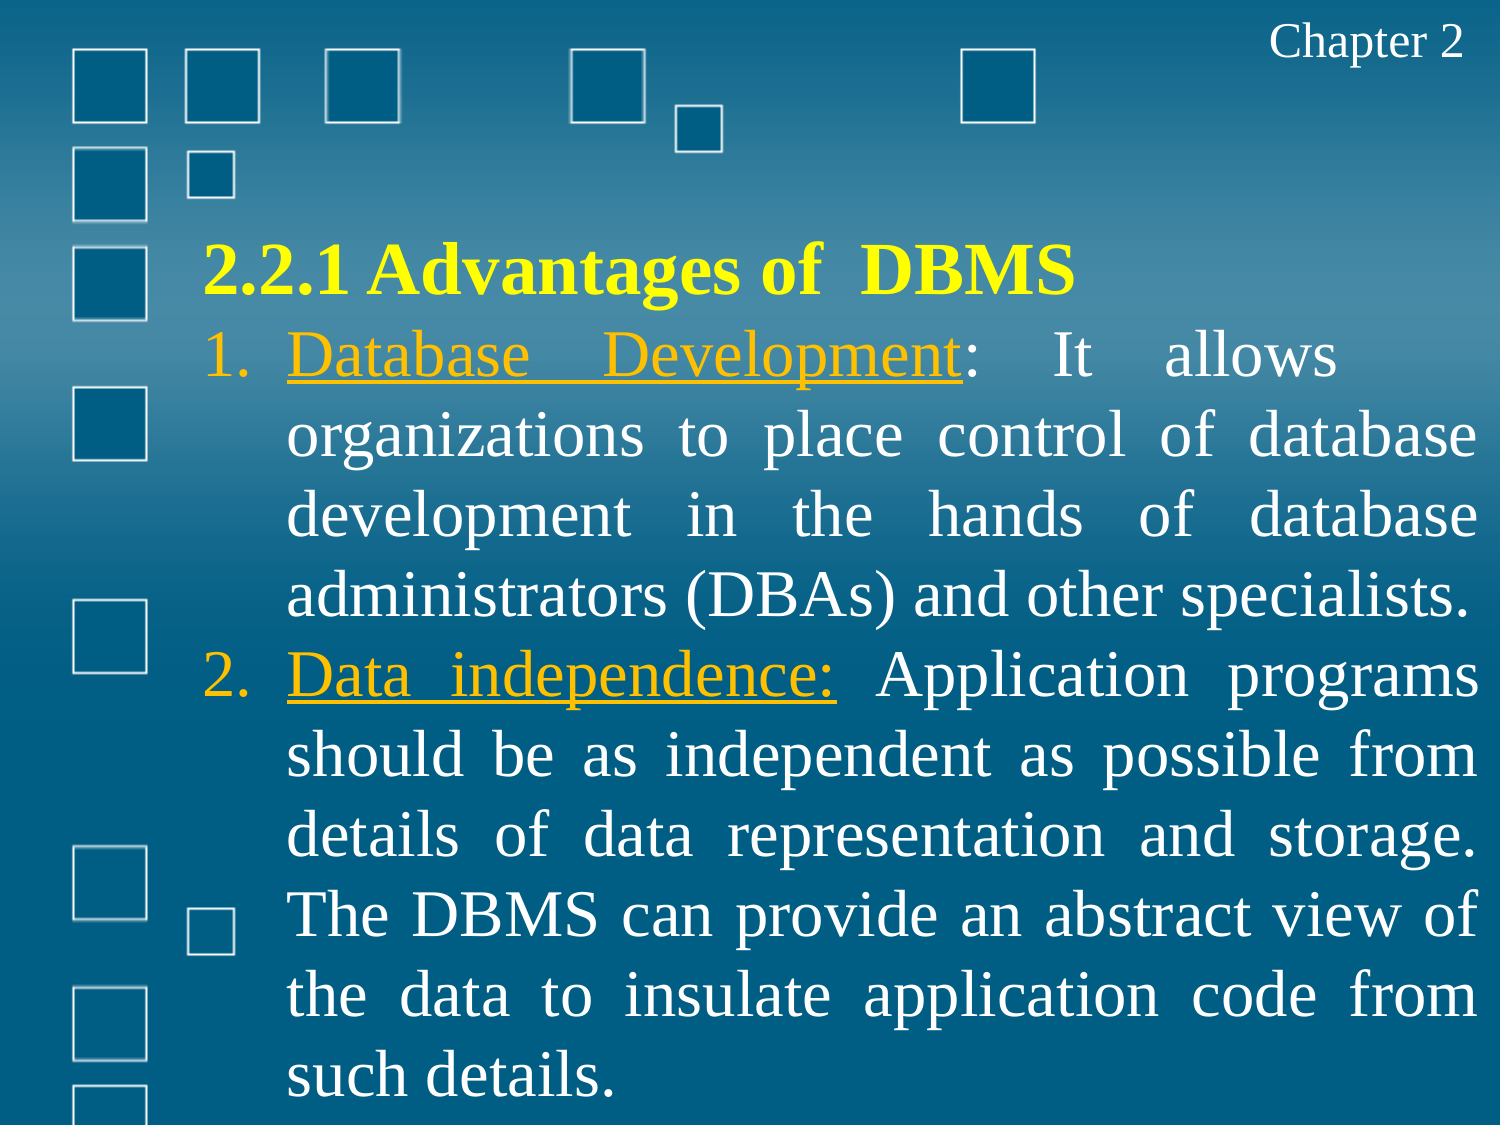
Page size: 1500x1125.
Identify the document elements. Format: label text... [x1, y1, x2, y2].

text_box 2.2.1 Advantages of DBMS Database Development: It allows organizations to place control of database development in the hands of database administrators (DBAs) and other specialists. Data independence: Application programs should be as independent as possible from details of data representation and storage. The DBMS can provide an abstract view of the data to insulate application code from such details. [187, 212, 1496, 1117]
picture [72, 599, 147, 674]
picture [72, 1085, 147, 1125]
picture [0, 11, 1500, 578]
picture [72, 845, 147, 922]
picture [72, 985, 147, 1062]
text_box Chapter 2 [1254, 0, 1496, 75]
